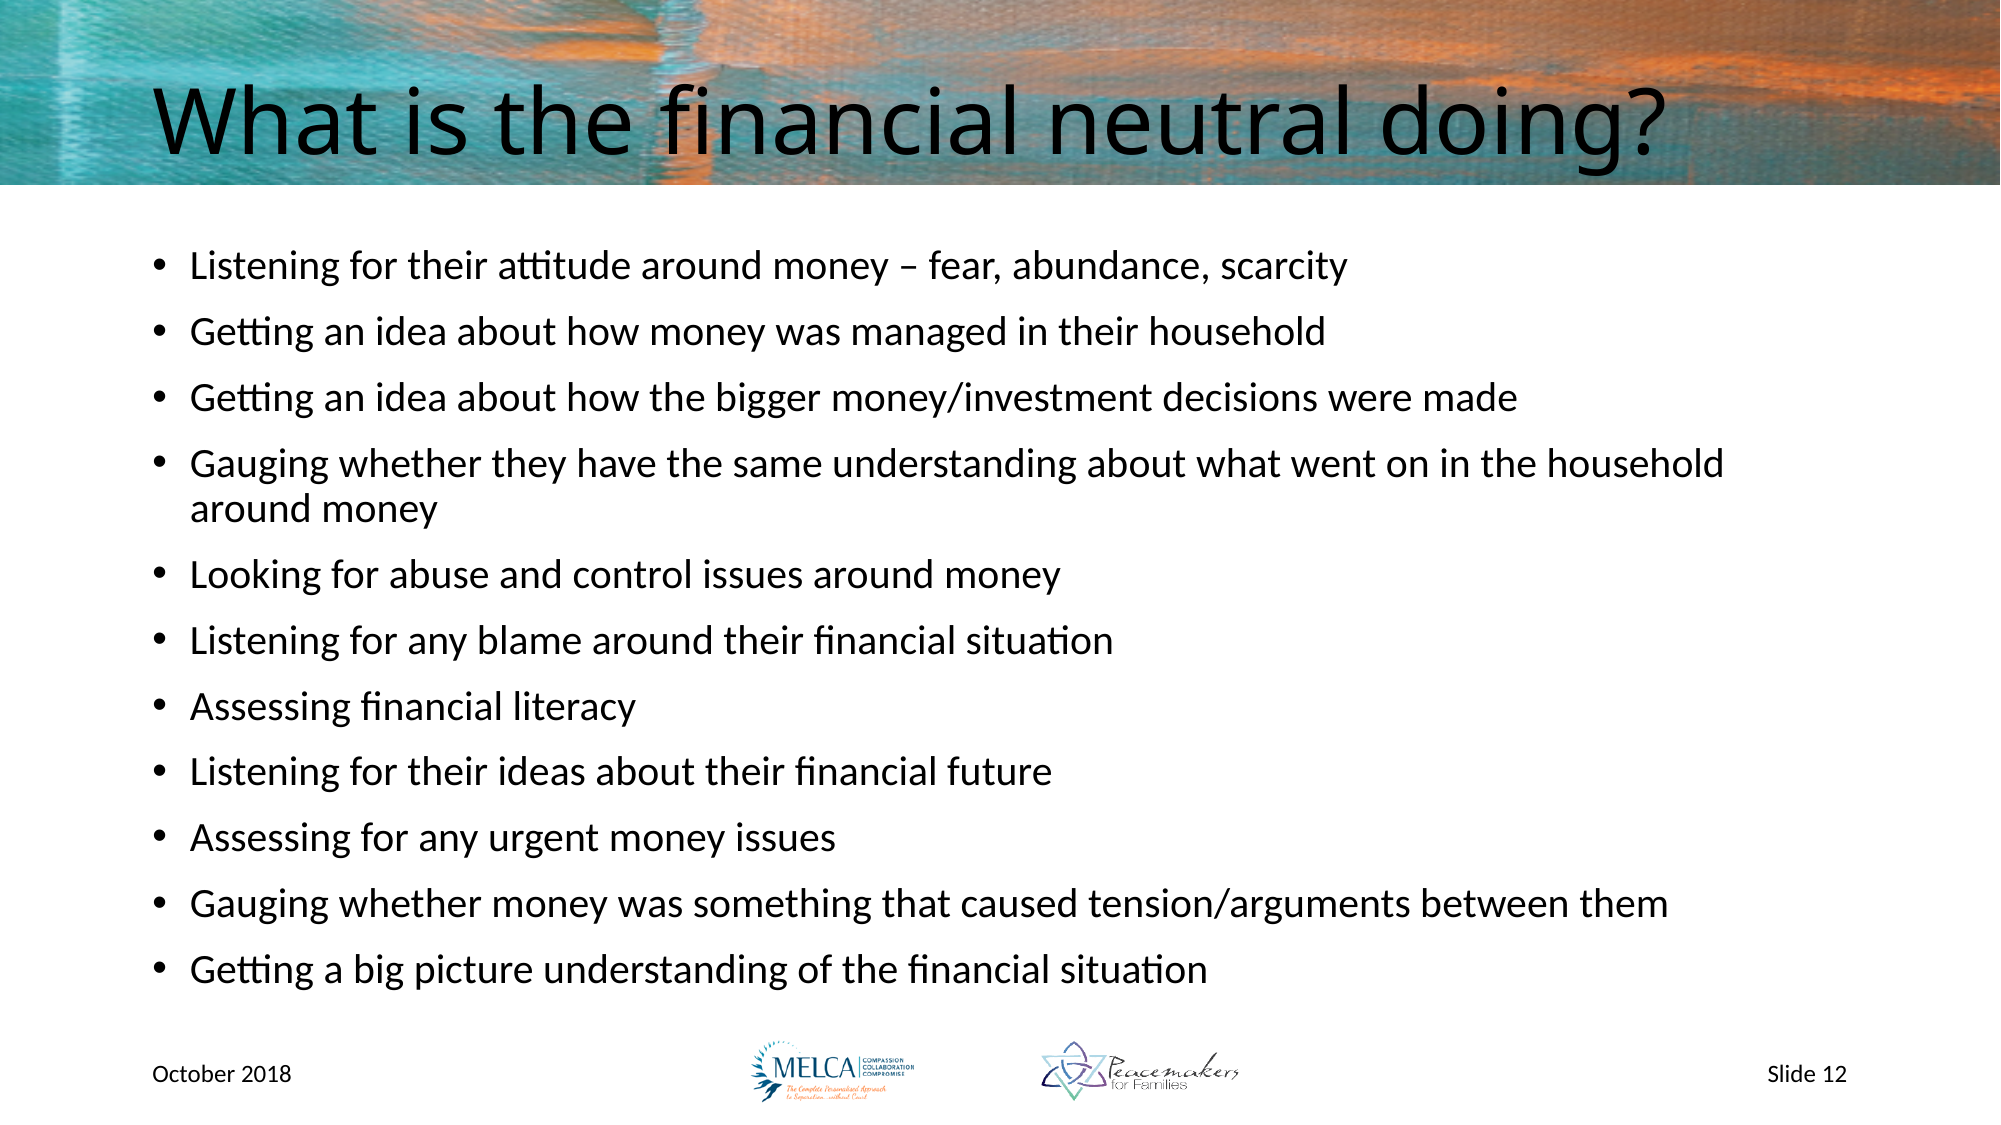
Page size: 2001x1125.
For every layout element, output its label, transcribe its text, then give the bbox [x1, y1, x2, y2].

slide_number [137, 1042, 588, 1103]
list Listening for their attitude around money – fear, abundance, scarcity Getting an idea about how money was managed in their household Getting an idea about how the bigger money/investment decisions were made Gauging whether they have the same understanding about what went on in the household around money Looking for abuse and control issues around money Listening for any blame around their financial situation Assessing financial literacy Listening for their ideas about their financial future Assessing for any urgent money issues Gauging whether money was something that caused tension/arguments between them Getting a big picture understanding of the financial situation [137, 236, 1863, 981]
picture [741, 1036, 923, 1110]
picture [1035, 1036, 1242, 1103]
title What is the financial neutral doing? [137, 25, 1863, 224]
picture [0, 0, 2000, 185]
slide_number Slide 12 [1412, 1042, 1863, 1103]
